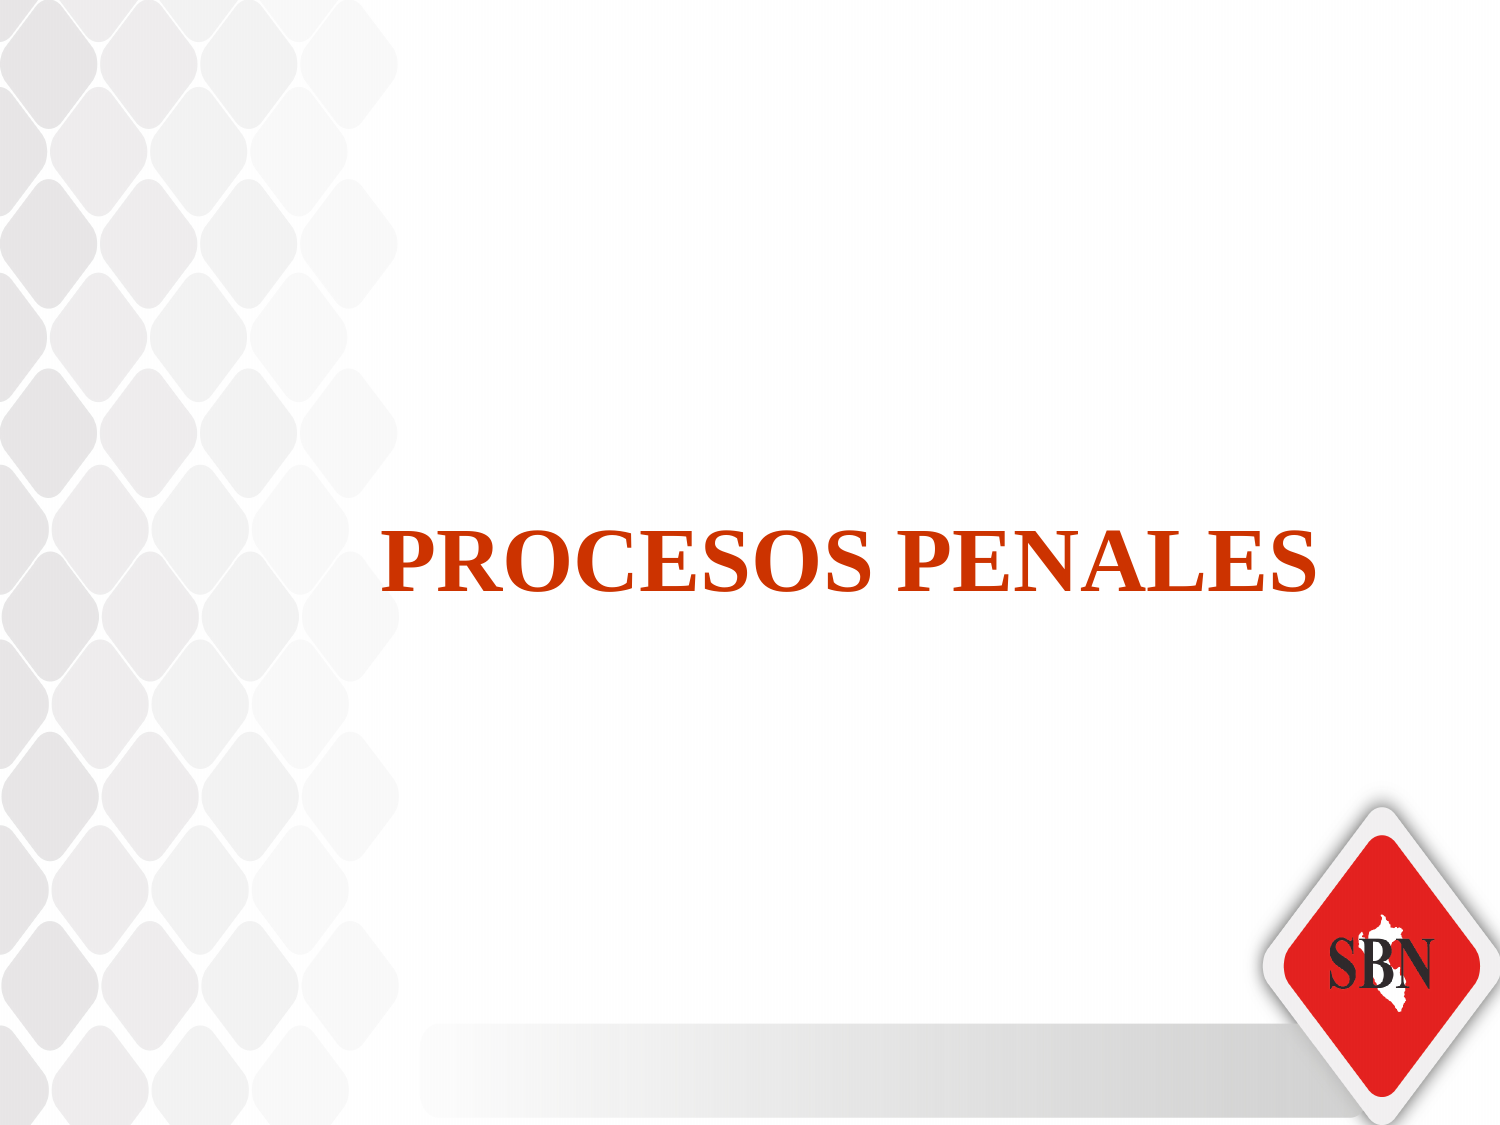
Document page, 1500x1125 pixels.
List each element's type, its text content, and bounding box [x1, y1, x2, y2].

picture [0, 0, 1500, 1125]
list PROCESOS PENALES [203, 373, 1498, 1088]
